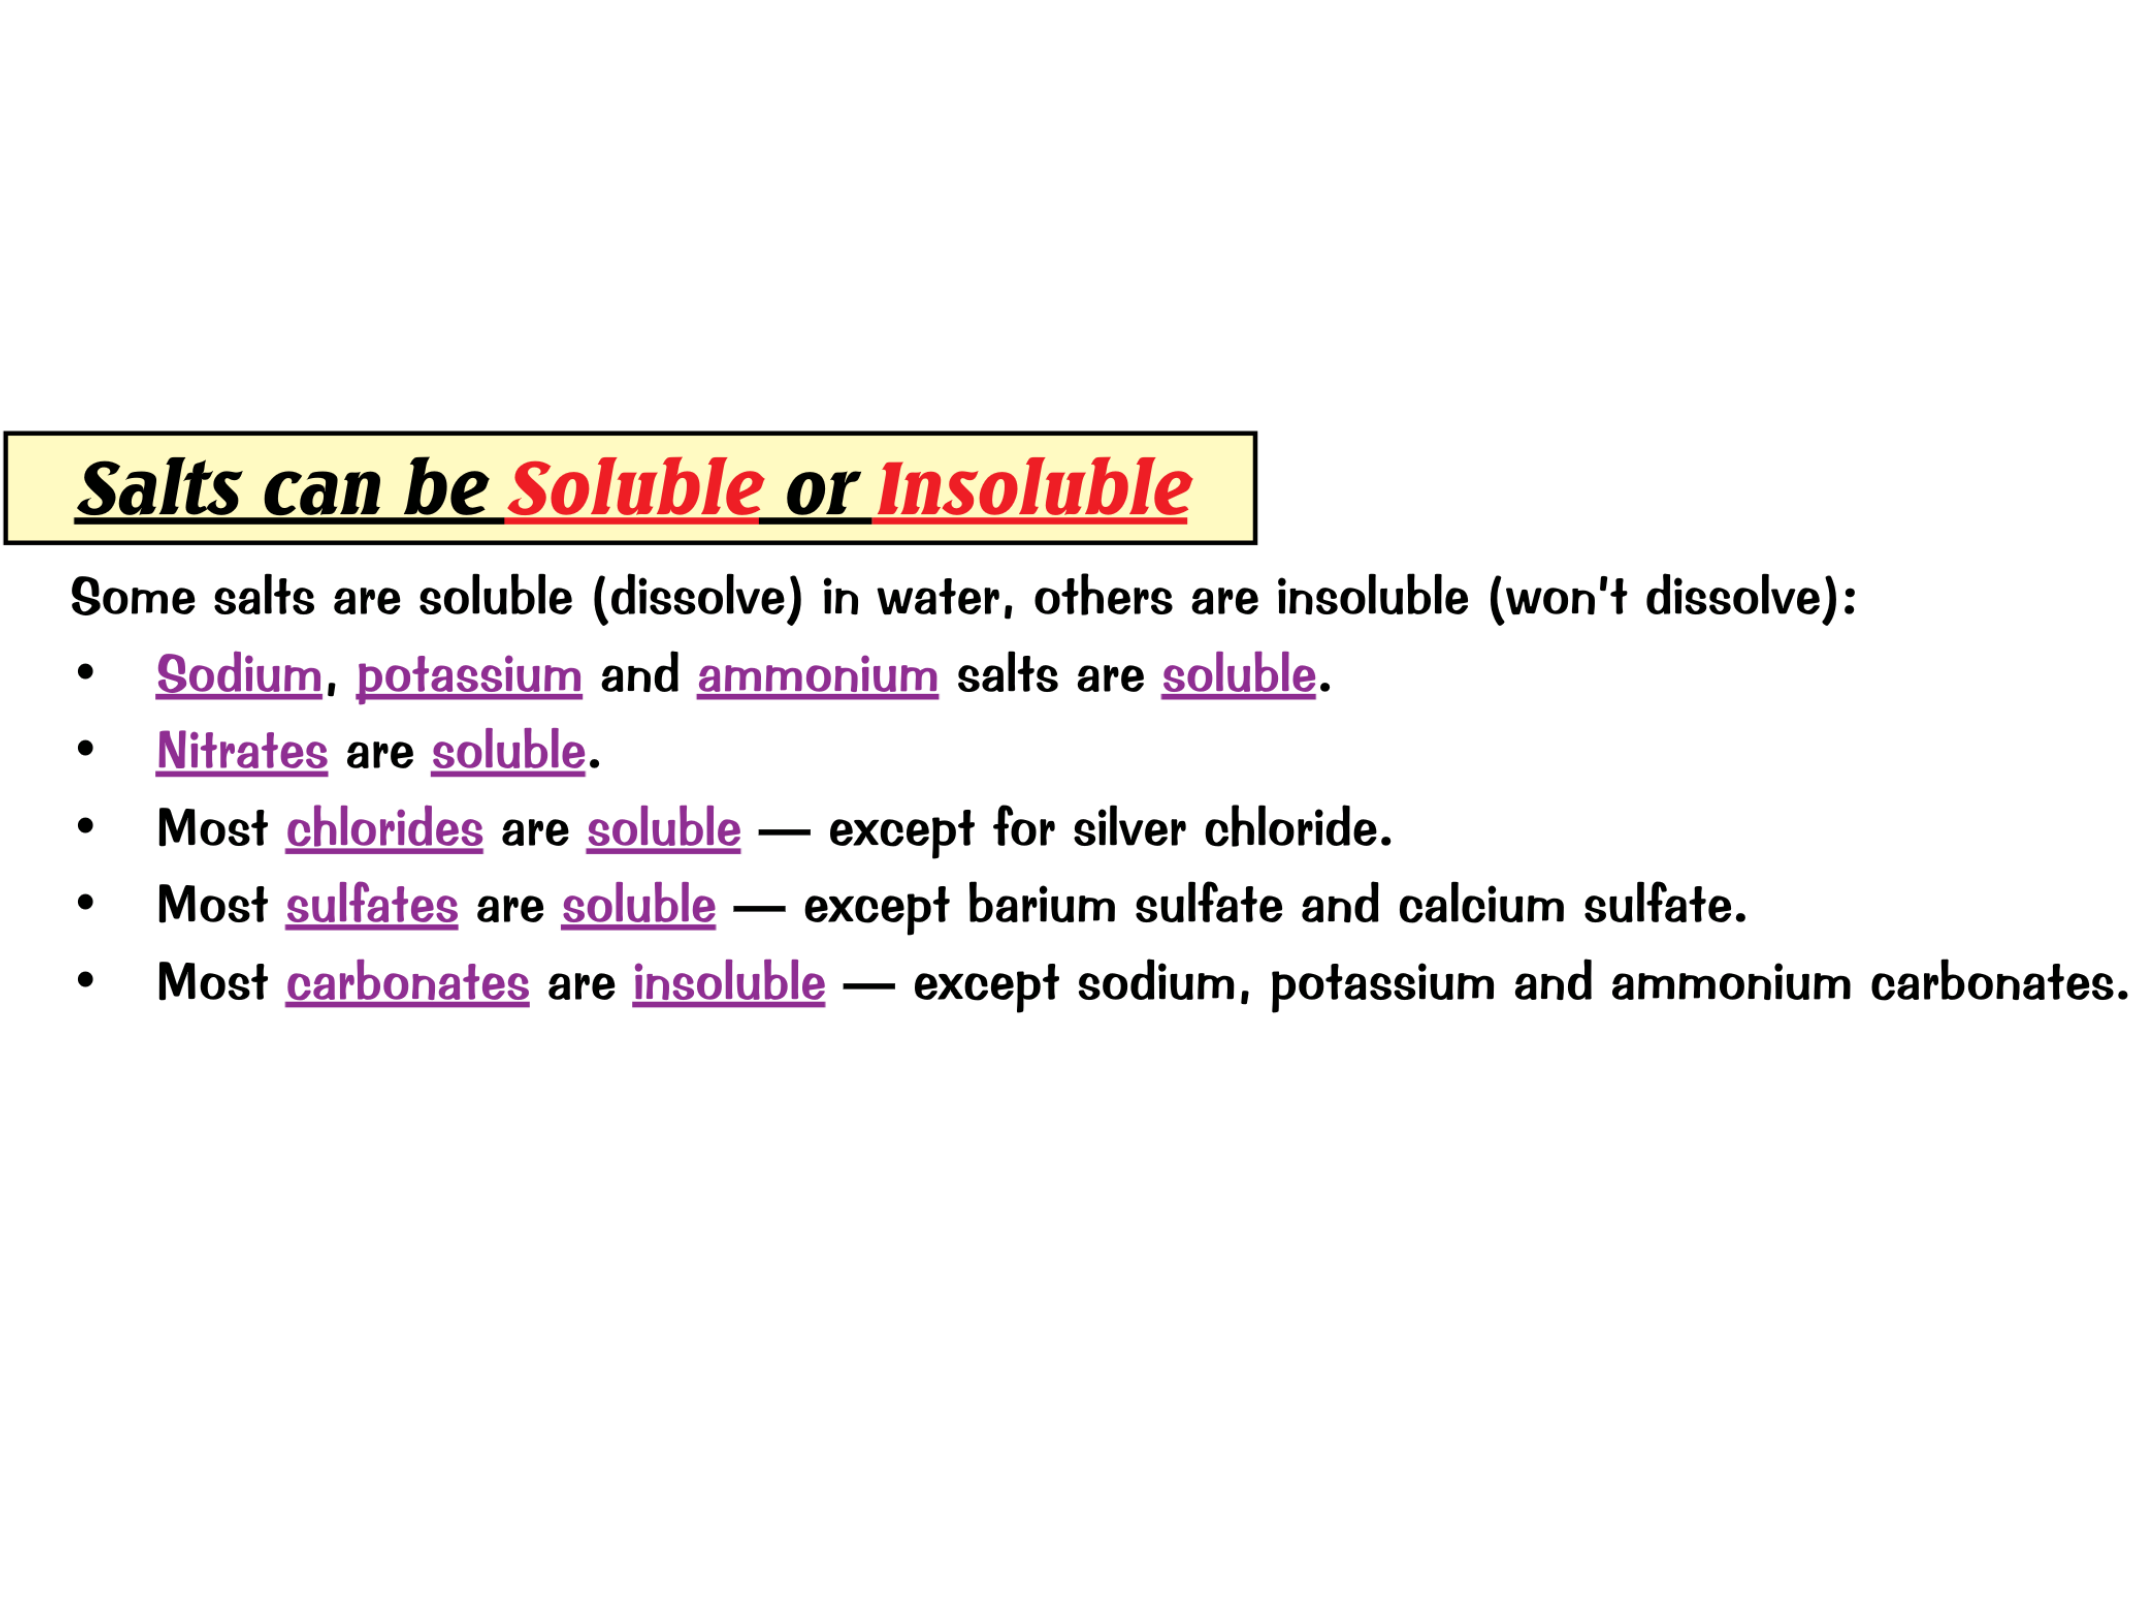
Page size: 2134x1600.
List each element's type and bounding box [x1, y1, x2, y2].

picture [0, 414, 2134, 1035]
